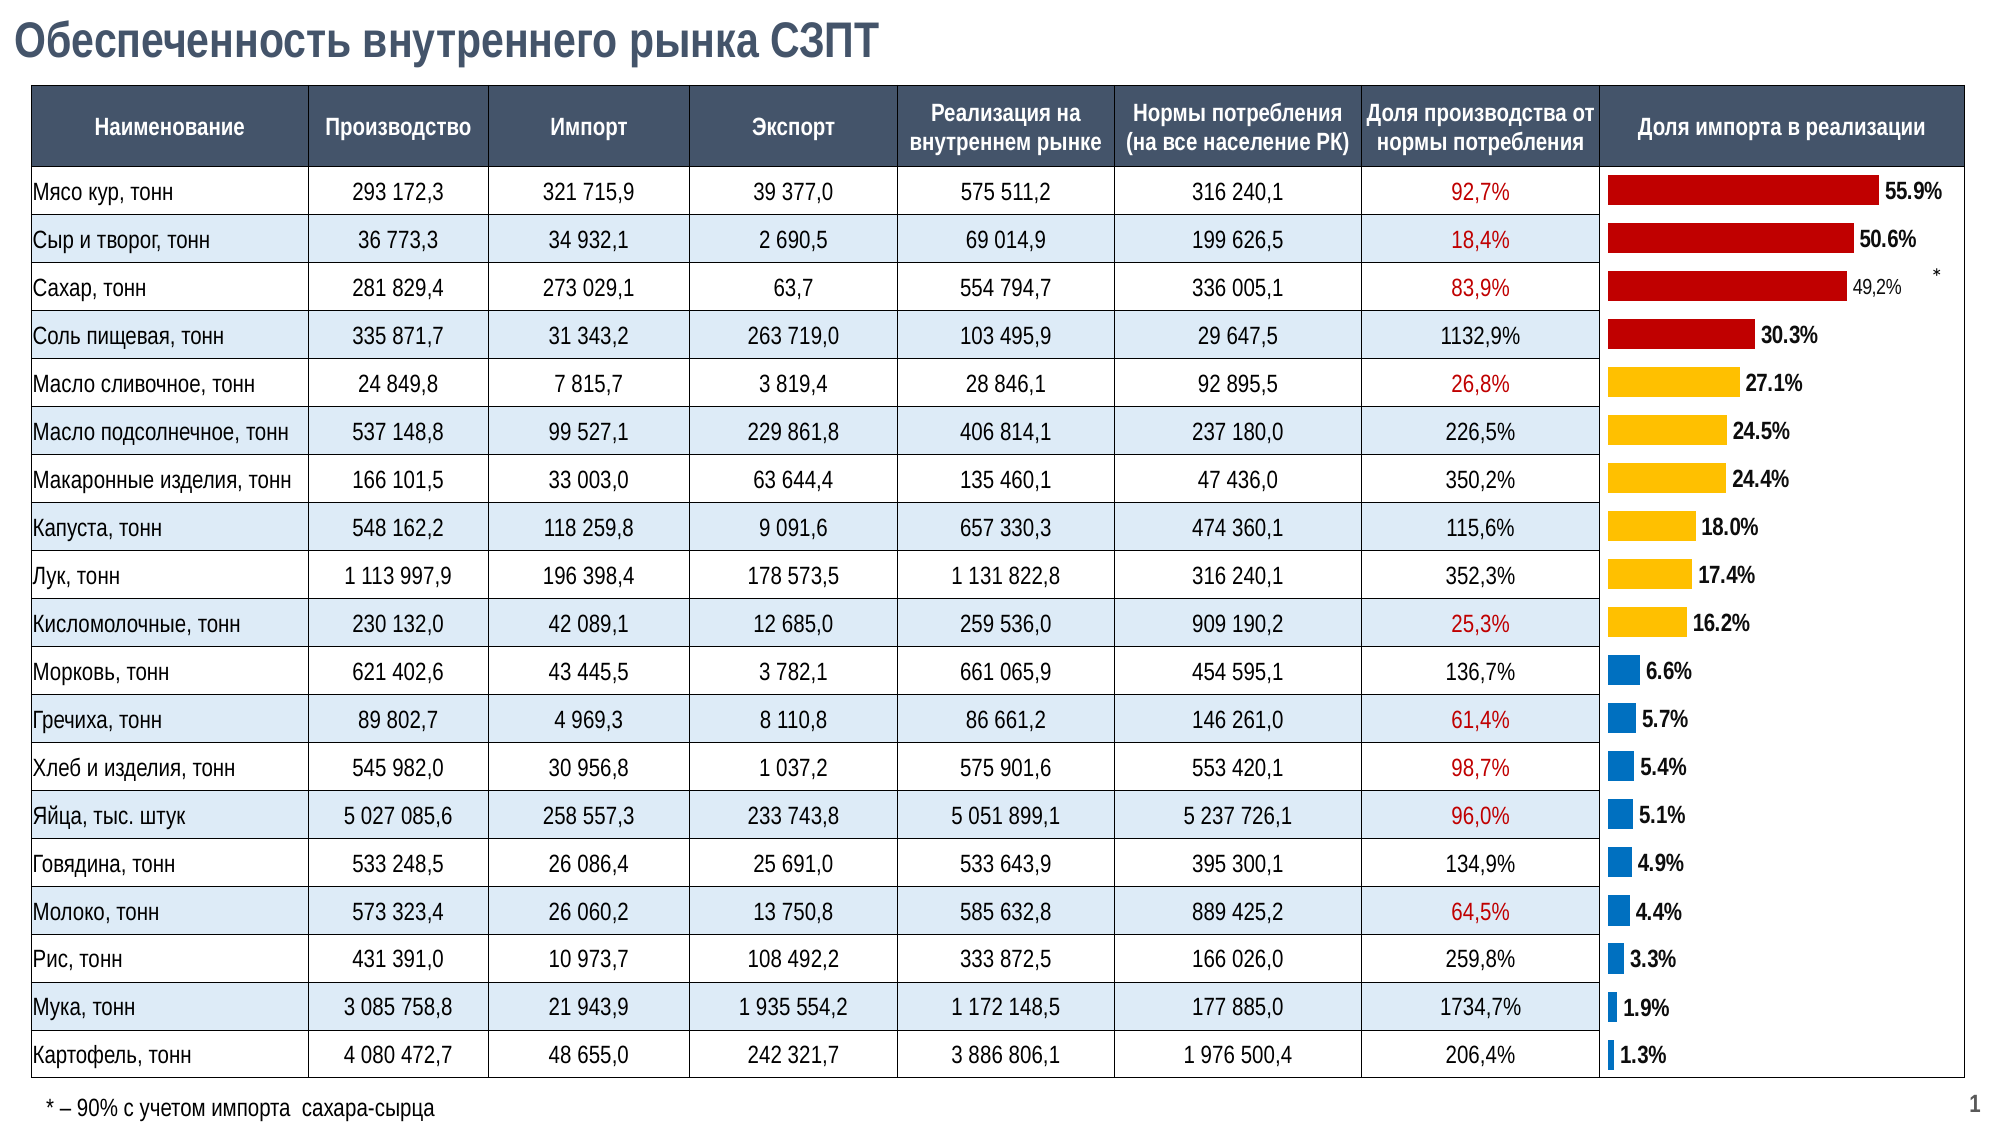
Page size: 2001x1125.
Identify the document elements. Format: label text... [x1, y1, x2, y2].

table_cell 335 871,7 [309, 311, 488, 358]
table_cell 242 321,7 [690, 1031, 897, 1077]
table_cell 98,7% [1362, 743, 1591, 790]
table_cell 92,7% [1362, 167, 1591, 214]
table_header Экспорт [690, 86, 897, 166]
table_cell 26 060,2 [489, 887, 689, 934]
text_box 1 [1950, 1079, 2000, 1125]
table_cell 8 110,8 [690, 695, 897, 742]
table_cell 537 148,8 [309, 407, 488, 454]
table_cell 1734,7% [1362, 983, 1591, 1030]
table_cell Картофель, тонн [32, 1031, 308, 1077]
table_cell 263 719,0 [690, 311, 897, 358]
table_cell Соль пищевая, тонн [32, 311, 308, 358]
table_cell 31 343,2 [489, 311, 689, 358]
table_cell 316 240,1 [1115, 551, 1361, 598]
table_cell 166 026,0 [1115, 935, 1361, 982]
table_cell 548 162,2 [309, 503, 488, 550]
table_cell 135 460,1 [898, 455, 1114, 502]
table_cell 5 051 899,1 [898, 791, 1114, 838]
chart [1591, 164, 1965, 1079]
table_cell 258 557,3 [489, 791, 689, 838]
table_cell 336 005,1 [1115, 263, 1361, 310]
table_cell 230 132,0 [309, 599, 488, 646]
table_cell 431 391,0 [309, 935, 488, 982]
table_cell 333 872,5 [898, 935, 1114, 982]
table_cell 7 815,7 [489, 359, 689, 406]
table_cell 24 849,8 [309, 359, 488, 406]
table_cell 92 895,5 [1115, 359, 1361, 406]
table_cell 533 248,5 [309, 839, 488, 886]
table_cell 474 360,1 [1115, 503, 1361, 550]
table_cell 3 782,1 [690, 647, 897, 694]
table_cell 545 982,0 [309, 743, 488, 790]
table_cell 229 861,8 [690, 407, 897, 454]
table_header Доля производства от нормы потребления [1362, 86, 1599, 166]
table_cell 4 080 472,7 [309, 1031, 488, 1077]
table_cell 575 901,6 [898, 743, 1114, 790]
table_cell 33 003,0 [489, 455, 689, 502]
table_cell 321 715,9 [489, 167, 689, 214]
table_cell 233 743,8 [690, 791, 897, 838]
table_cell 63 644,4 [690, 455, 897, 502]
table_cell 1 976 500,4 [1115, 1031, 1361, 1077]
table_cell Макаронные изделия, тонн [32, 455, 308, 502]
table_cell 3 819,4 [690, 359, 897, 406]
table_cell Кисломолочные, тонн [32, 599, 308, 646]
table_cell Мясо кур, тонн [32, 167, 308, 214]
table_cell 21 943,9 [489, 983, 689, 1030]
table_cell Масло сливочное, тонн [32, 359, 308, 406]
table_cell 30 956,8 [489, 743, 689, 790]
table_cell 281 829,4 [309, 263, 488, 310]
table_cell 86 661,2 [898, 695, 1114, 742]
table_cell 661 065,9 [898, 647, 1114, 694]
table_cell 136,7% [1362, 647, 1591, 694]
table_cell 273 029,1 [489, 263, 689, 310]
table_cell Морковь, тонн [32, 647, 308, 694]
table_cell 10 973,7 [489, 935, 689, 982]
table_cell 61,4% [1362, 695, 1591, 742]
table_cell 69 014,9 [898, 215, 1114, 262]
table_header Доля импорта в реализации [1600, 86, 1964, 164]
text_box Обеспеченность внутреннего рынка СЗПТ [0, 0, 2000, 75]
table_cell 34 932,1 [489, 215, 689, 262]
table_cell Сыр и творог, тонн [32, 215, 308, 262]
table_cell 1 131 822,8 [898, 551, 1114, 598]
text_box * – 90% с учетом импорта сахара-сырца [30, 1087, 966, 1125]
table_cell Мука, тонн [32, 983, 308, 1030]
table_cell 115,6% [1362, 503, 1591, 550]
table_cell 406 814,1 [898, 407, 1114, 454]
table_cell Рис, тонн [32, 935, 308, 982]
table_cell 134,9% [1362, 839, 1591, 886]
table_cell 5 237 726,1 [1115, 791, 1361, 838]
table_cell 47 436,0 [1115, 455, 1361, 502]
table_cell Молоко, тонн [32, 887, 308, 934]
table_cell 25,3% [1362, 599, 1591, 646]
table_cell Лук, тонн [32, 551, 308, 598]
table_cell 13 750,8 [690, 887, 897, 934]
table_header Наименование [32, 86, 308, 166]
table_cell 454 595,1 [1115, 647, 1361, 694]
table_cell 25 691,0 [690, 839, 897, 886]
table_cell 293 172,3 [309, 167, 488, 214]
table_header Нормы потребления (на все население РК) [1115, 86, 1361, 166]
table_cell 259 536,0 [898, 599, 1114, 646]
table_cell 2 690,5 [690, 215, 897, 262]
table_cell 3 085 758,8 [309, 983, 488, 1030]
table_cell 96,0% [1362, 791, 1591, 838]
table_cell Капуста, тонн [32, 503, 308, 550]
table_cell 1 113 997,9 [309, 551, 488, 598]
table_cell 48 655,0 [489, 1031, 689, 1077]
table_cell 43 445,5 [489, 647, 689, 694]
table_cell 39 377,0 [690, 167, 897, 214]
table_cell 226,5% [1362, 407, 1591, 454]
table_cell 352,3% [1362, 551, 1591, 598]
table_header Импорт [489, 86, 689, 166]
table_header Производство [309, 86, 488, 166]
table_header Реализация на внутреннем рынке [898, 86, 1114, 166]
table_cell 533 643,9 [898, 839, 1114, 886]
table_cell 1 935 554,2 [690, 983, 897, 1030]
table_cell Гречиха, тонн [32, 695, 308, 742]
table_cell 206,4% [1362, 1031, 1591, 1077]
table_cell 64,5% [1362, 887, 1591, 934]
table_cell 199 626,5 [1115, 215, 1361, 262]
table_cell 395 300,1 [1115, 839, 1361, 886]
table_cell 1 037,2 [690, 743, 897, 790]
table_cell 657 330,3 [898, 503, 1114, 550]
table_cell 42 089,1 [489, 599, 689, 646]
table_cell Хлеб и изделия, тонн [32, 743, 308, 790]
table_cell 575 511,2 [898, 167, 1114, 214]
table_cell 146 261,0 [1115, 695, 1361, 742]
table_cell 9 091,6 [690, 503, 897, 550]
table_cell 909 190,2 [1115, 599, 1361, 646]
table_cell 63,7 [690, 263, 897, 310]
table_cell Говядина, тонн [32, 839, 308, 886]
table_cell 259,8% [1362, 935, 1591, 982]
table_cell 108 492,2 [690, 935, 897, 982]
table_cell 18,4% [1362, 215, 1591, 262]
table_cell 26 086,4 [489, 839, 689, 886]
table_cell 178 573,5 [690, 551, 897, 598]
table_cell 573 323,4 [309, 887, 488, 934]
table_cell 4 969,3 [489, 695, 689, 742]
table_cell 1 172 148,5 [898, 983, 1114, 1030]
table_cell 554 794,7 [898, 263, 1114, 310]
table_cell 553 420,1 [1115, 743, 1361, 790]
table_cell 103 495,9 [898, 311, 1114, 358]
table_cell 3 886 806,1 [898, 1031, 1114, 1077]
table_cell 36 773,3 [309, 215, 488, 262]
table_cell 237 180,0 [1115, 407, 1361, 454]
table_cell 118 259,8 [489, 503, 689, 550]
table_cell 621 402,6 [309, 647, 488, 694]
table_cell 196 398,4 [489, 551, 689, 598]
table_cell Сахар, тонн [32, 263, 308, 310]
table_cell 26,8% [1362, 359, 1591, 406]
table_cell 1132,9% [1362, 311, 1591, 358]
table_cell 177 885,0 [1115, 983, 1361, 1030]
table_cell 83,9% [1362, 263, 1591, 310]
table_cell Масло подсолнечное, тонн [32, 407, 308, 454]
table_cell 889 425,2 [1115, 887, 1361, 934]
table_cell 350,2% [1362, 455, 1591, 502]
table_cell 99 527,1 [489, 407, 689, 454]
table_cell 585 632,8 [898, 887, 1114, 934]
table_cell 28 846,1 [898, 359, 1114, 406]
table_cell 12 685,0 [690, 599, 897, 646]
table_cell Яйца, тыс. штук [32, 791, 308, 838]
table_cell 5 027 085,6 [309, 791, 488, 838]
table_cell 89 802,7 [309, 695, 488, 742]
table_cell 166 101,5 [309, 455, 488, 502]
table_cell 29 647,5 [1115, 311, 1361, 358]
table_cell 316 240,1 [1115, 167, 1361, 214]
